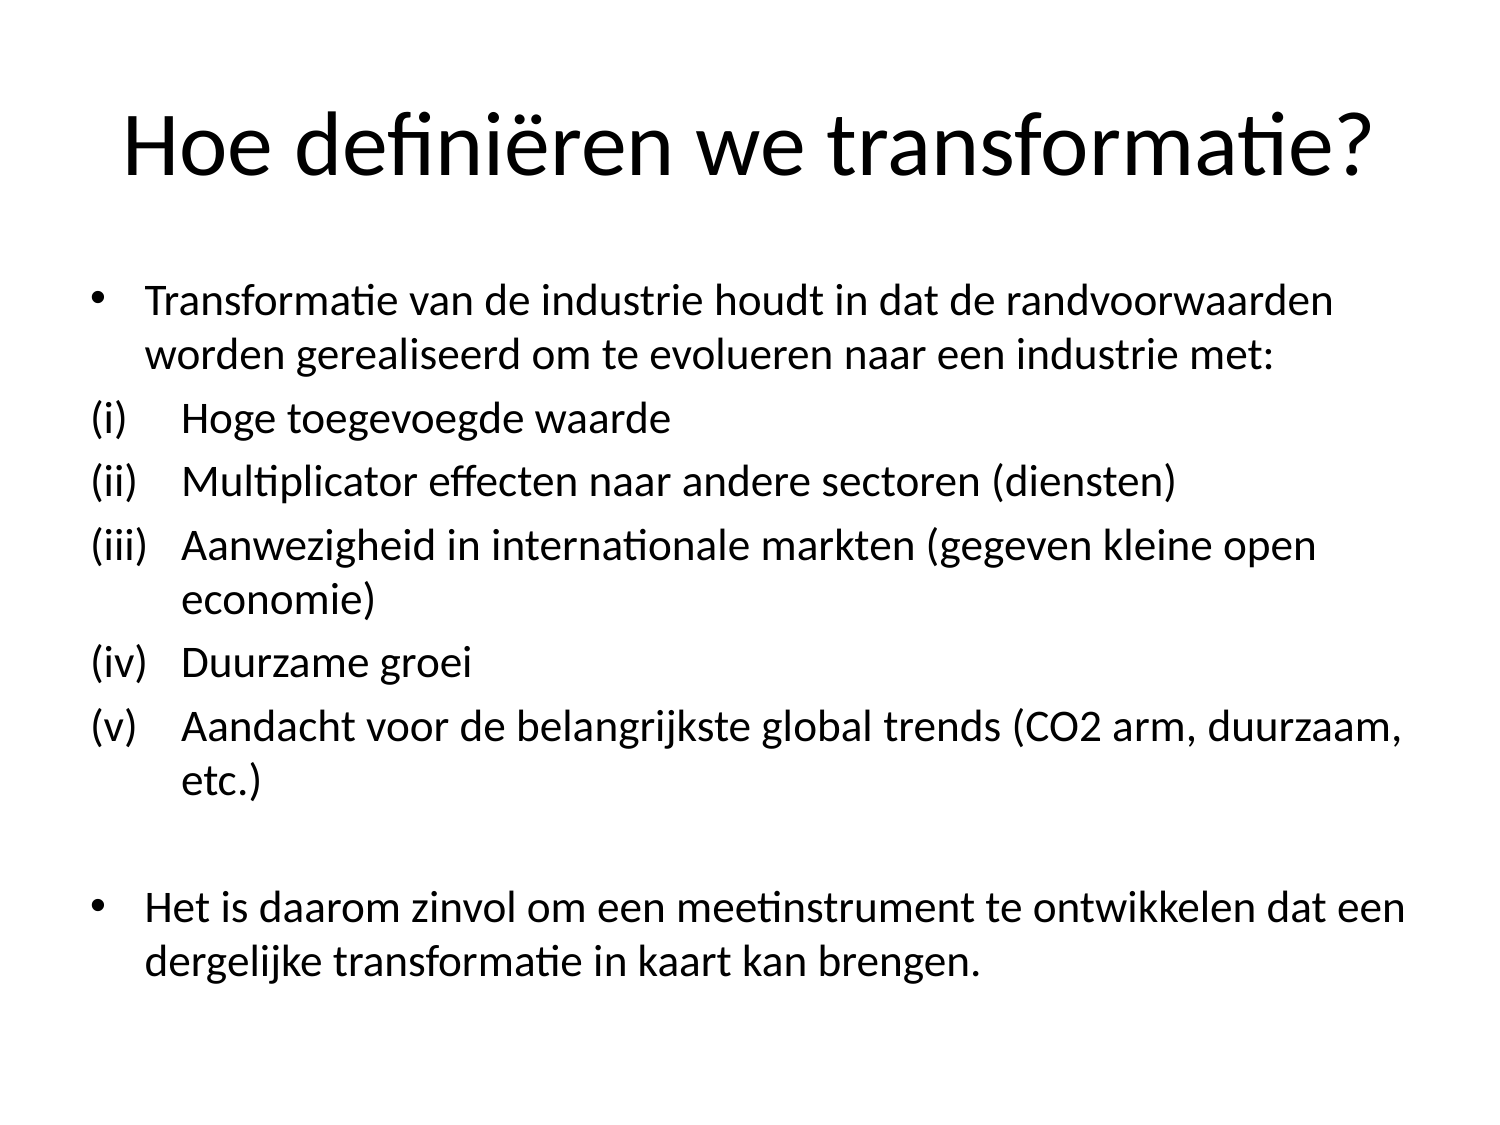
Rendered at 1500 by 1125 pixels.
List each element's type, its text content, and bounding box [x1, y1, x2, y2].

list Transformatie van de industrie houdt in dat de randvoorwaarden worden gerealiseerd om te evolueren naar een industrie met: Hoge toegevoegde waarde Multiplicator effecten naar andere sectoren (diensten) Aanwezigheid in internationale markten (gegeven kleine open economie) Duurzame groei Aandacht voor de belangrijkste global trends (CO2 arm, duurzaam, etc.) Het is daarom zinvol om een meetinstrument te ontwikkelen dat een dergelijke transformatie in kaart kan brengen. [75, 262, 1425, 1005]
title Hoe definiëren we transformatie? [75, 45, 1425, 233]
